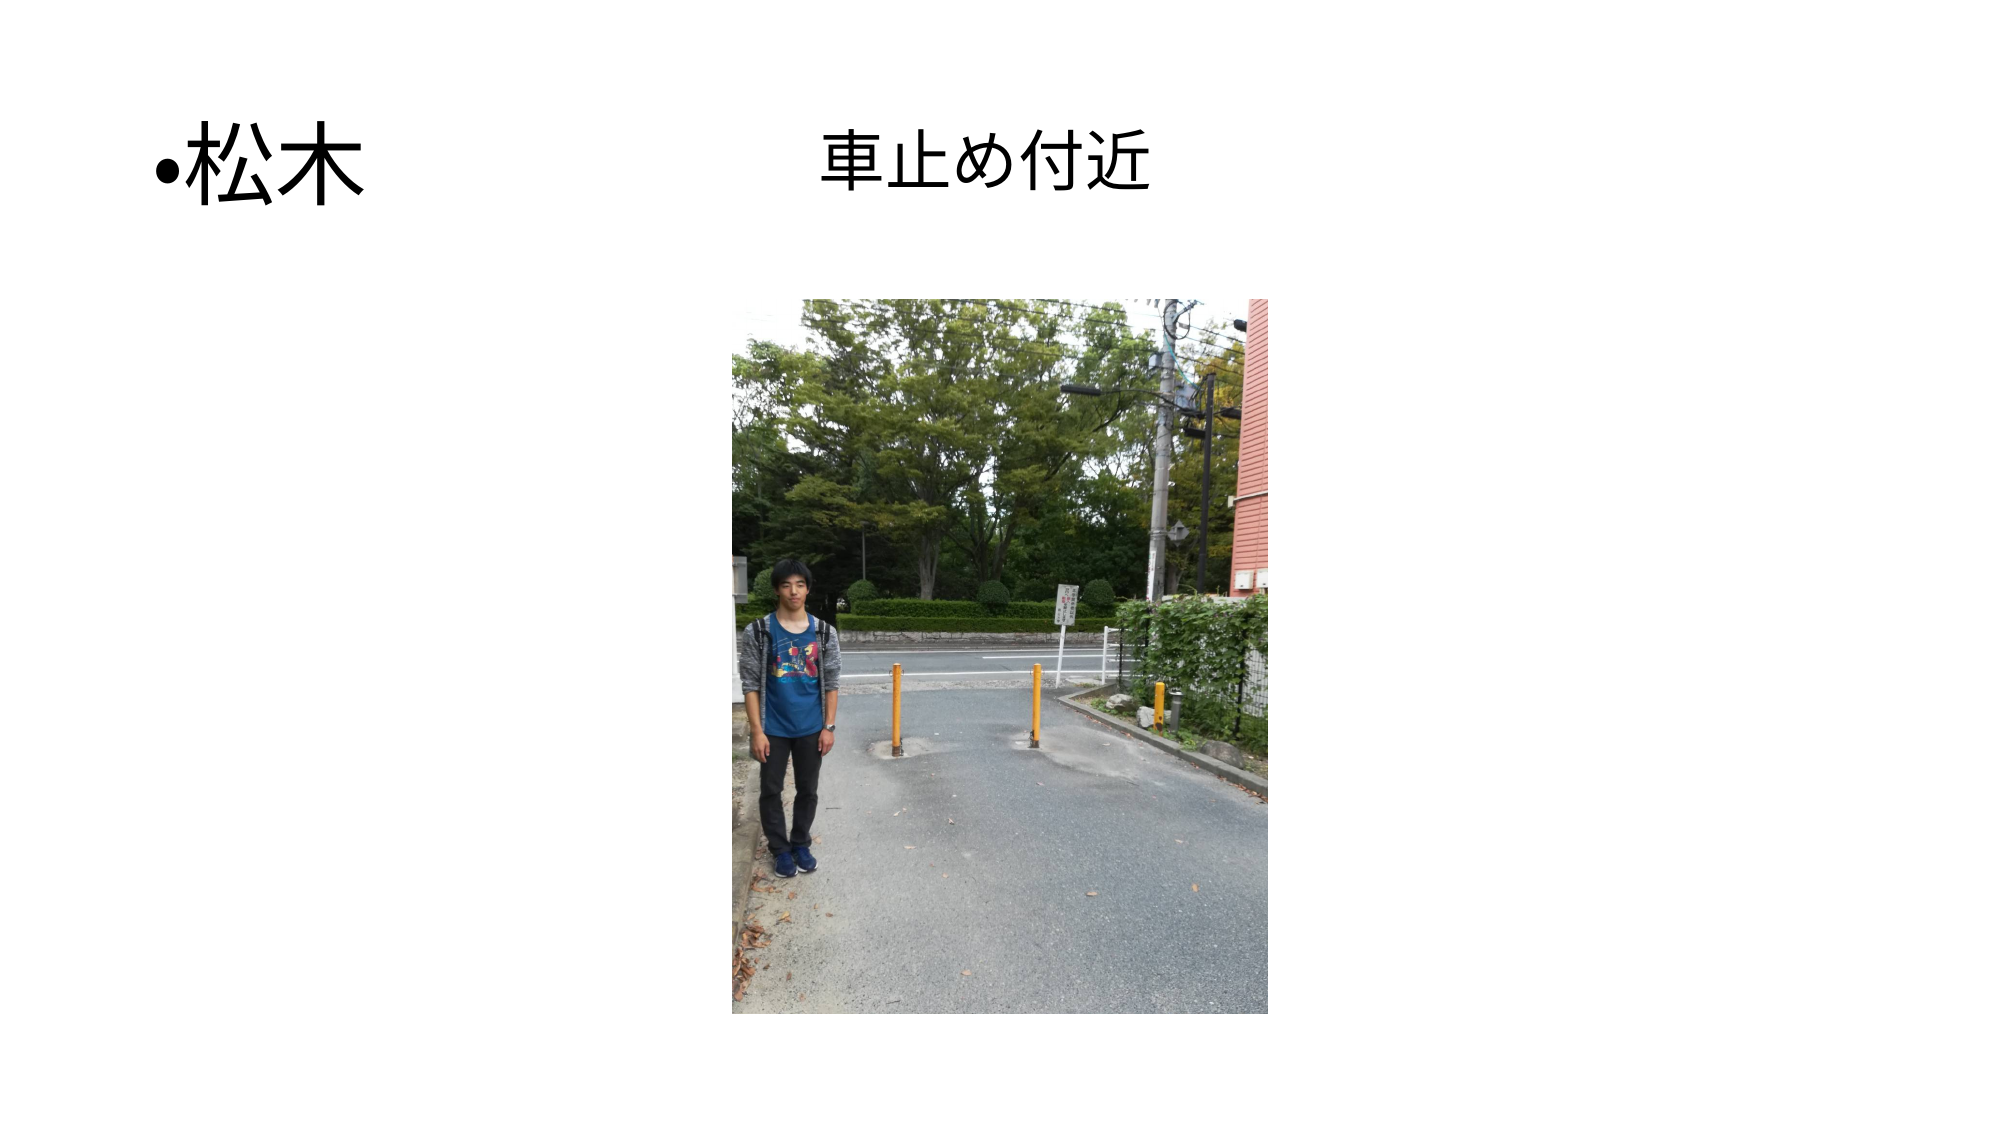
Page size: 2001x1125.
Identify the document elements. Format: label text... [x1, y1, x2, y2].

text_box 車止め付近 [803, 111, 1310, 207]
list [732, 299, 1268, 1014]
title ・松木 [137, 59, 1863, 278]
